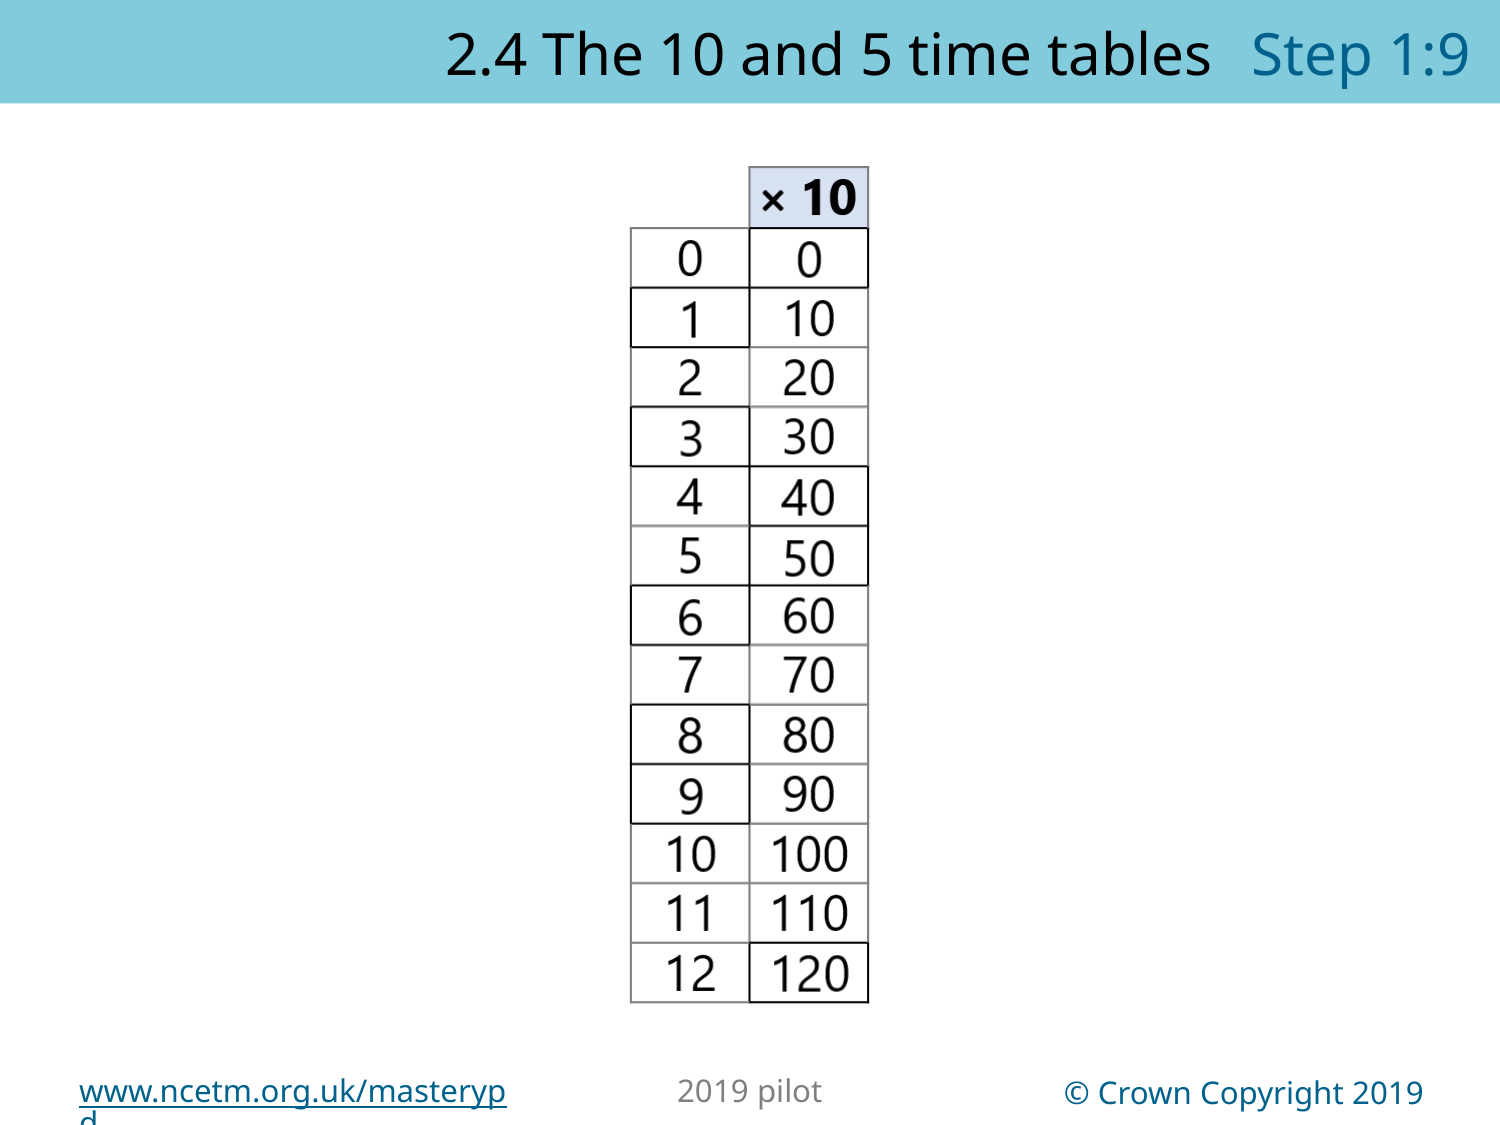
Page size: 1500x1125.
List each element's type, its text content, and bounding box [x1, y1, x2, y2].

list 2.4 The 10 and 5 time tables Step 1:9 [0, 0, 1500, 104]
picture [629, 151, 881, 1034]
